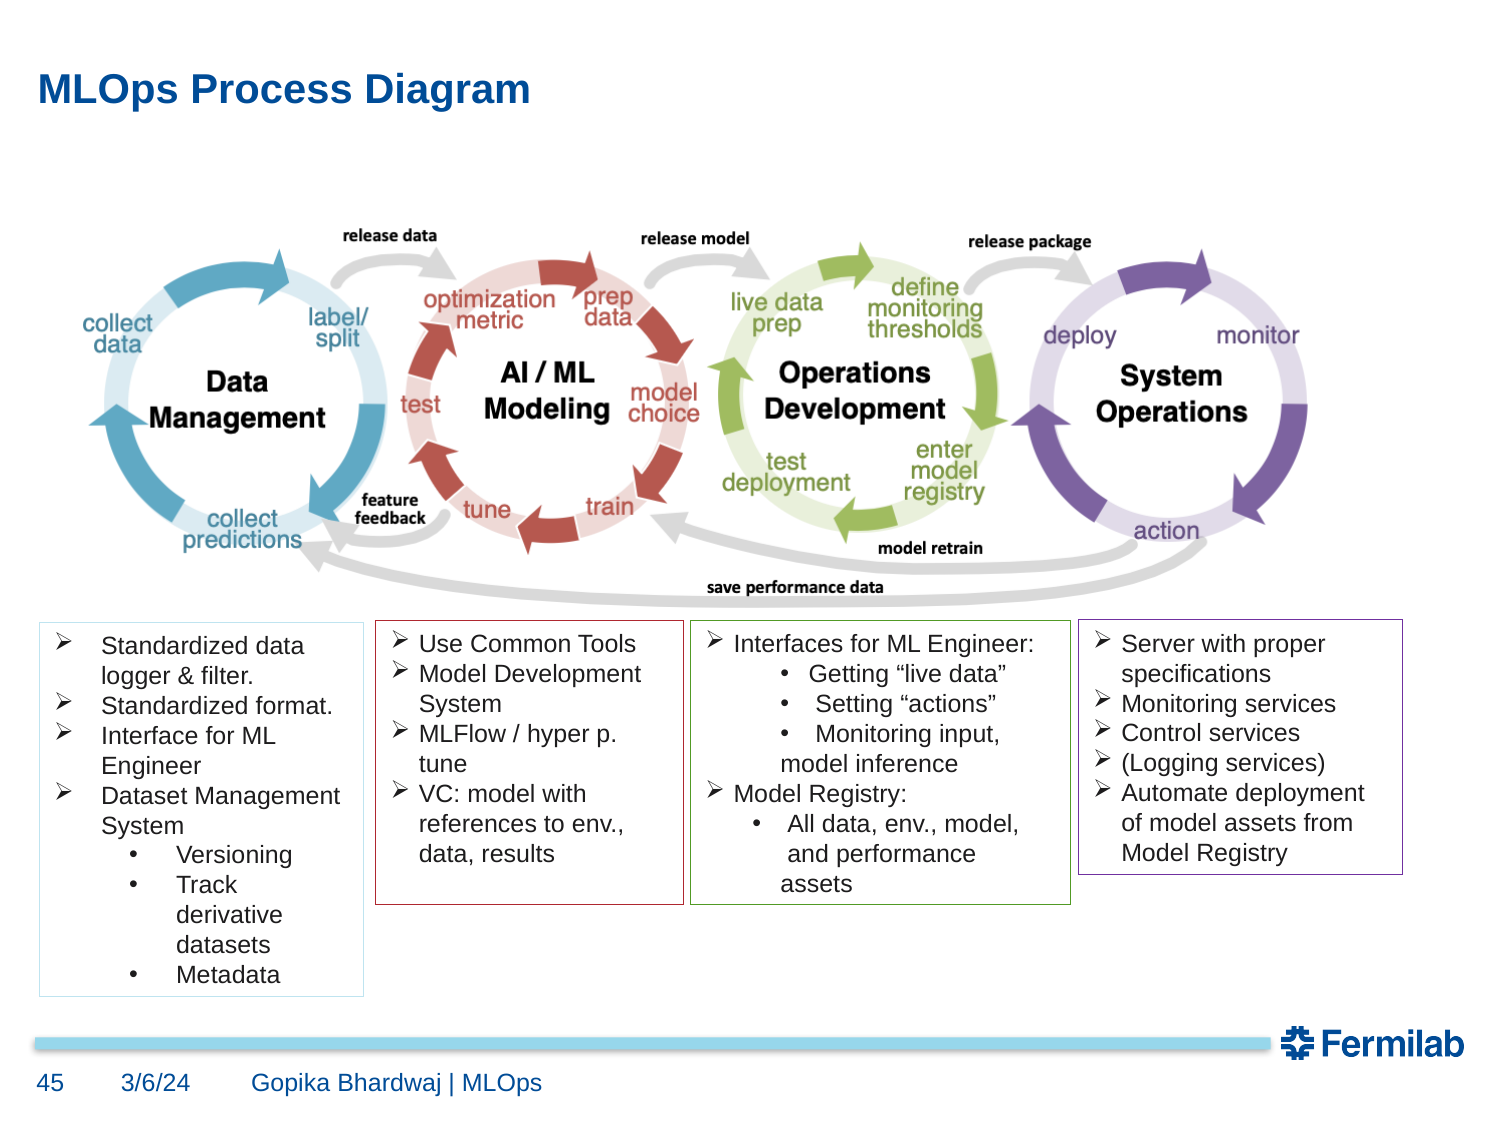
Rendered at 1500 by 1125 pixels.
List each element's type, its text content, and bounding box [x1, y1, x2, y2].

slide_number 45 [36, 1066, 105, 1106]
text_box Use Common Tools Model Development System MLFlow / hyper p. tune VC: model with references to env., data, results [375, 626, 684, 905]
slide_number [120, 1066, 232, 1107]
picture [1281, 1026, 1464, 1060]
text_box Server with proper specifications Monitoring services Control services (Logging services) Automate deployment of model assets from Model Registry [1078, 619, 1403, 875]
text_box Interfaces for ML Engineer: Getting “live data” Setting “actions” Monitoring input, model inference Model Registry: All data, env., model, and performance assets [690, 626, 1071, 905]
title MLOps Process Diagram [37, 41, 1463, 112]
footer Gopika Bhardwaj | MLOps [251, 1066, 1277, 1107]
text_box Standardized data logger & filter. Standardized format. Interface for ML Engineer Dataset Management System Versioning Track derivative datasets Metadata [39, 622, 364, 997]
picture [70, 129, 1346, 619]
